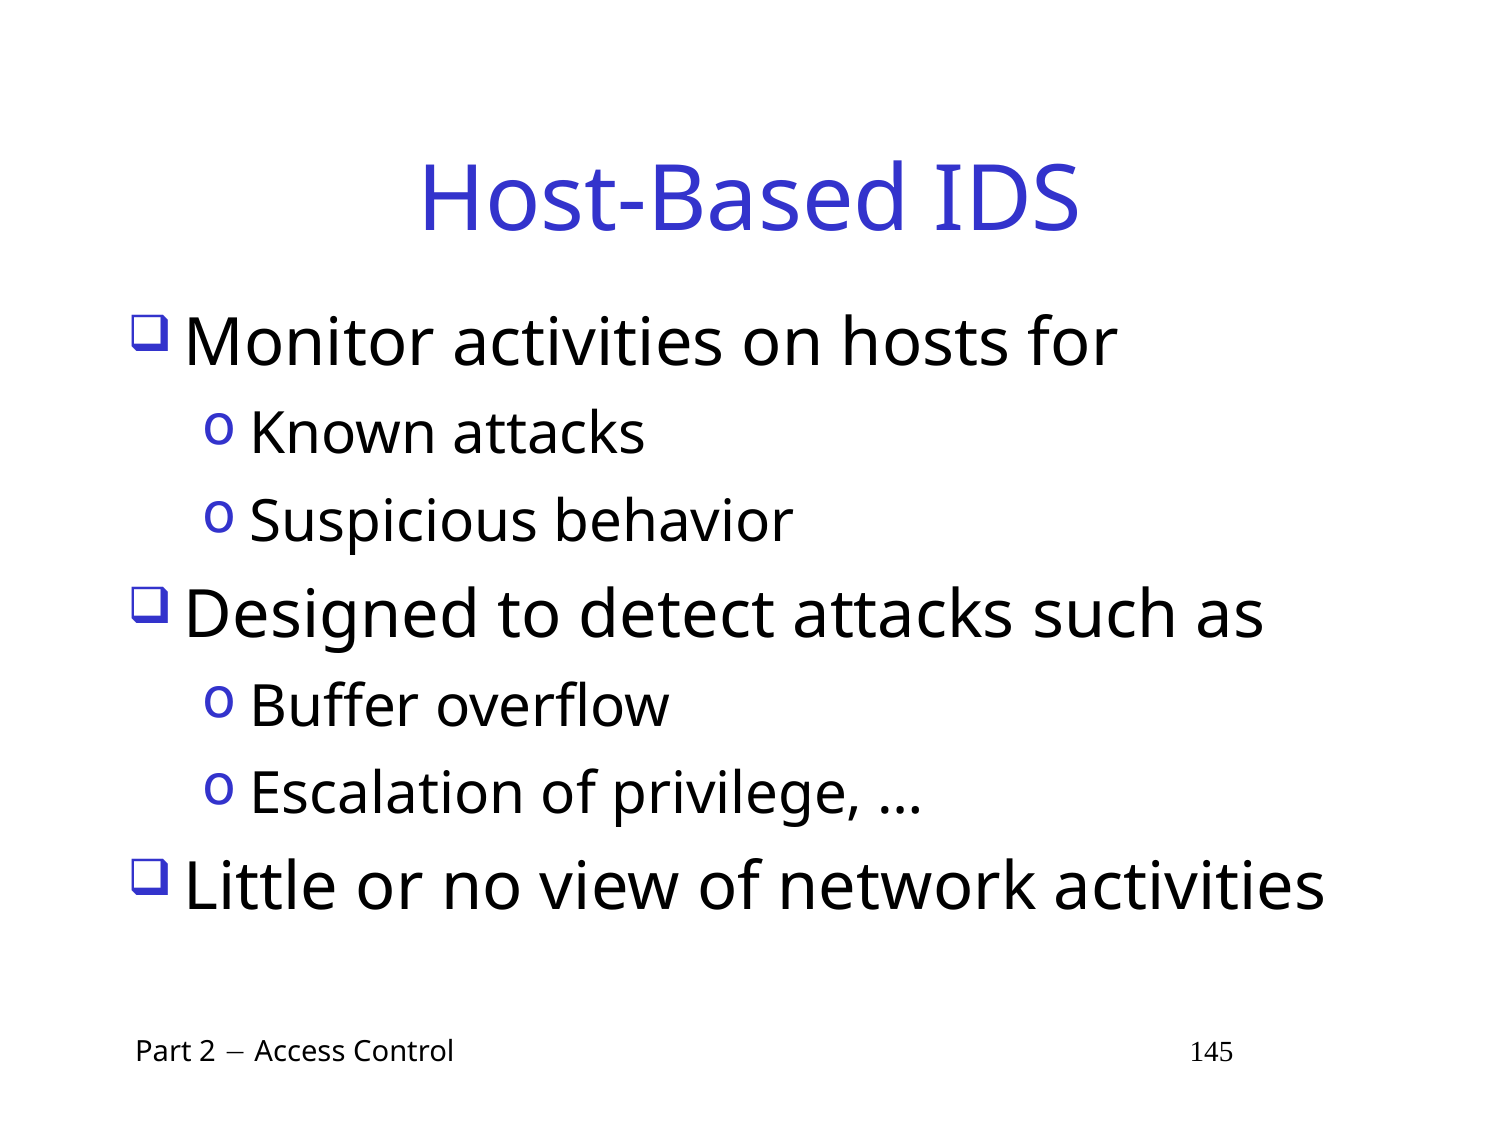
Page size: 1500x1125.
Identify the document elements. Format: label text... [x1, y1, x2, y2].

footer Part 2  Access Control 145 [112, 1024, 1401, 1101]
title Host-Based IDS [112, 99, 1388, 288]
list Monitor activities on hosts for Known attacks Suspicious behavior Designed to detect attacks such as Buffer overflow Escalation of privilege, … Little or no view of network activities [112, 299, 1388, 976]
